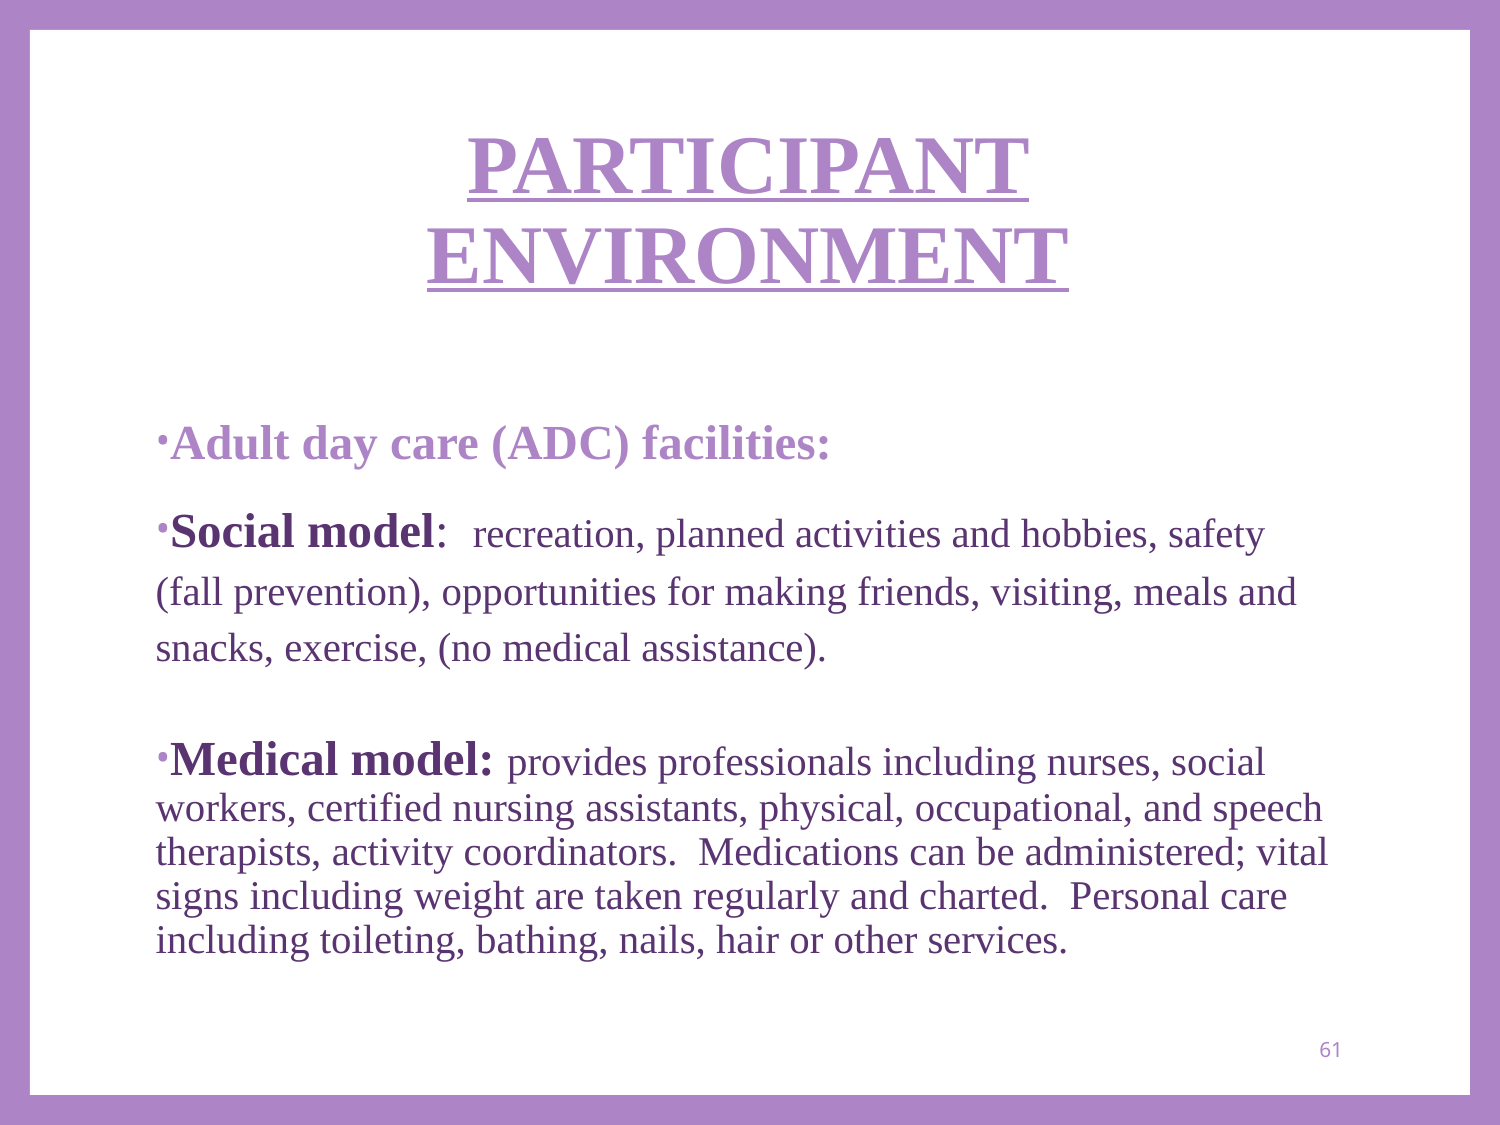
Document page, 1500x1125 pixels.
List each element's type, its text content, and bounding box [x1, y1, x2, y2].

list Adult day care (ADC) facilities: Social model: recreation, planned activities and hobbies, safety (fall prevention), opportunities for making friends, visiting, meals and snacks, exercise, (no medical assistance). Medical model: provides professionals including nurses, social workers, certified nursing assistants, physical, occupational, and speech therapists, activity coordinators. Medications can be administered; vital signs including weight are taken regularly and charted. Personal care including toileting, bathing, nails, hair or other services. [140, 393, 1356, 1057]
slide_number 61 [1147, 1020, 1358, 1081]
title PARTICIPANT ENVIRONMENT [140, 99, 1356, 323]
